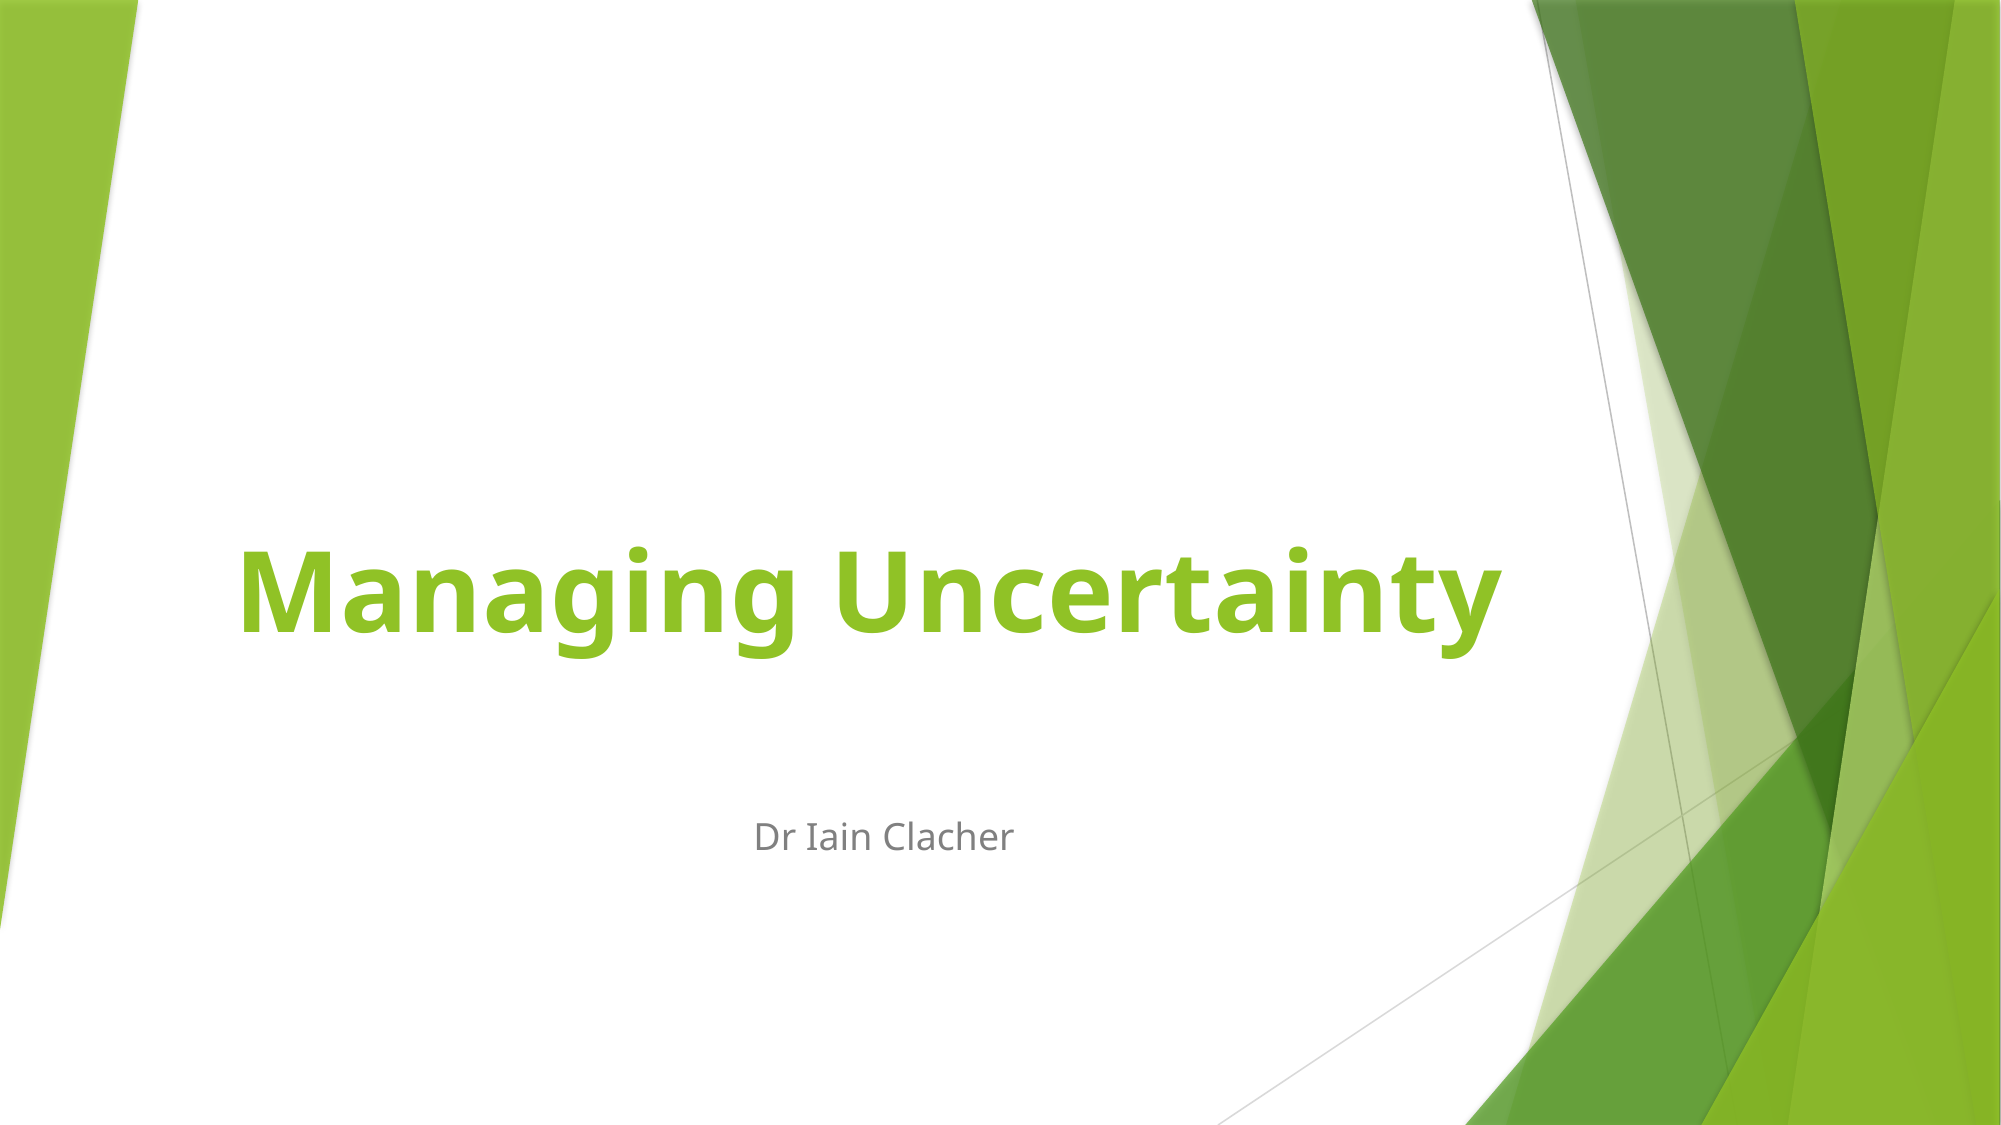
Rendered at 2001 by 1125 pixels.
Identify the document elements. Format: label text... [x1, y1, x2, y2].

title Managing Uncertainty [216, 249, 1522, 665]
subtitle Dr Iain Clacher [247, 805, 1522, 986]
